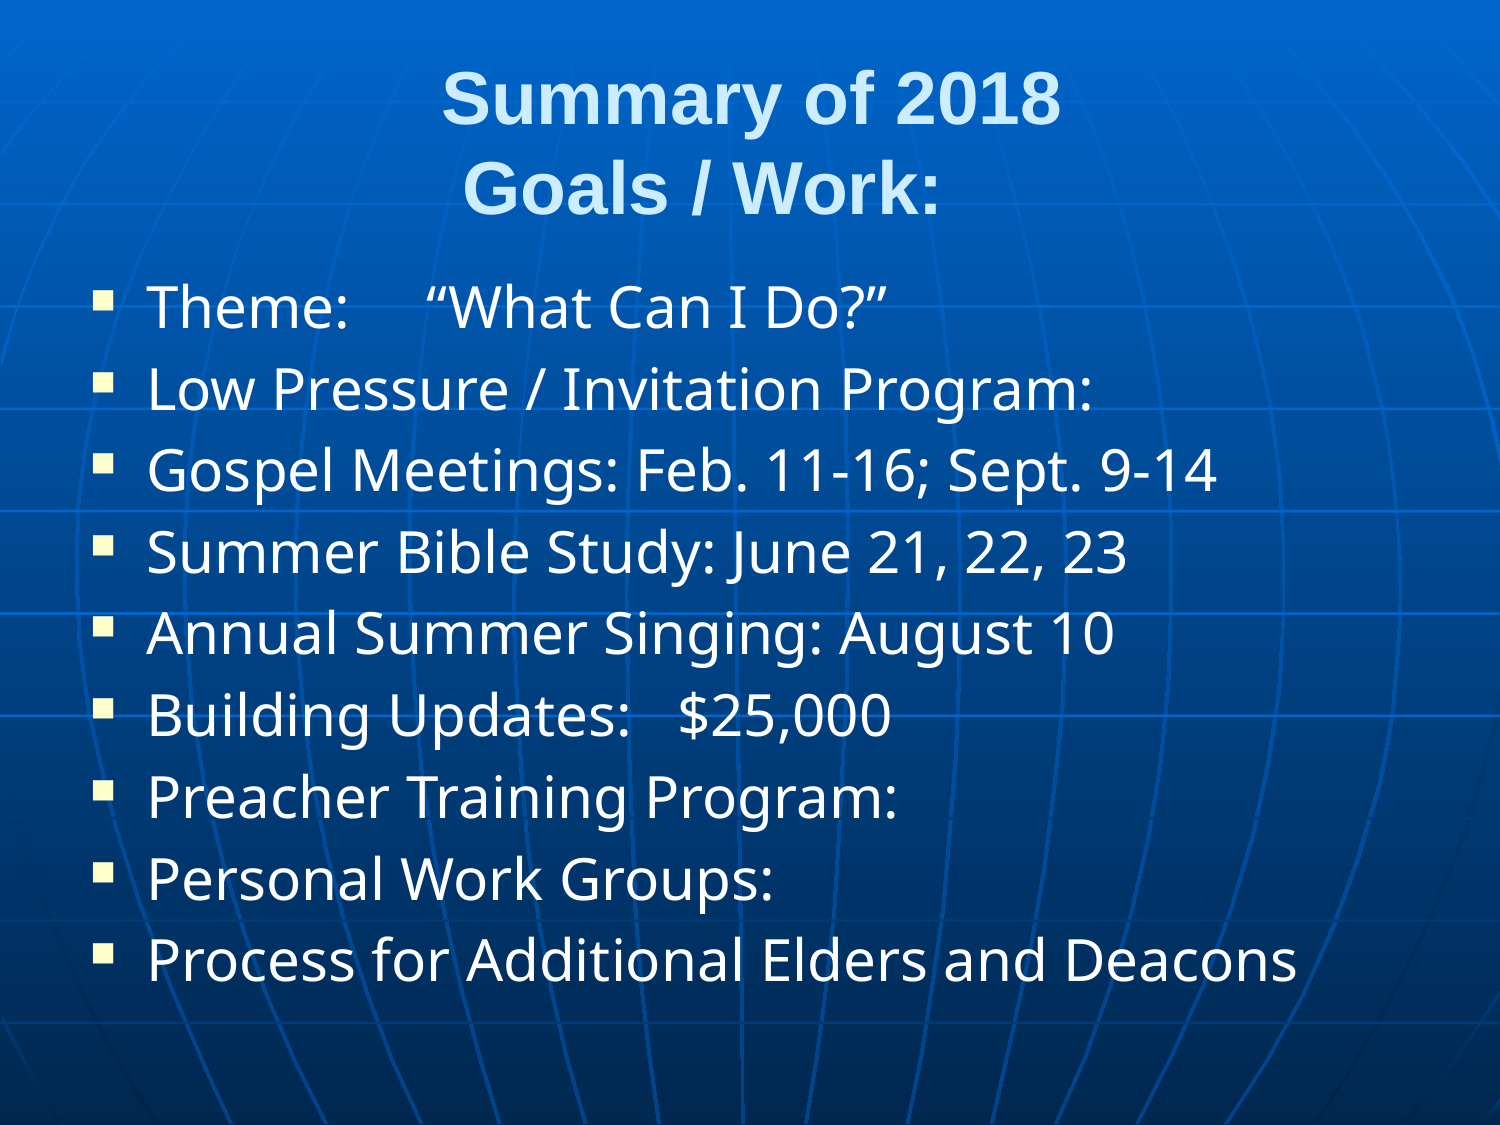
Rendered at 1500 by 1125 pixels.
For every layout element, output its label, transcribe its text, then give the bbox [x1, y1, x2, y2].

title Summary of 2018 Goals / Work: [87, 45, 1438, 233]
list Theme: “What Can I Do?” Low Pressure / Invitation Program: Gospel Meetings: Feb. 11-16; Sept. 9-14 Summer Bible Study: June 21, 22, 23 Annual Summer Singing: August 10 Building Updates: $25,000 Preacher Training Program: Personal Work Groups: Process for Additional Elders and Deacons [75, 262, 1425, 1080]
